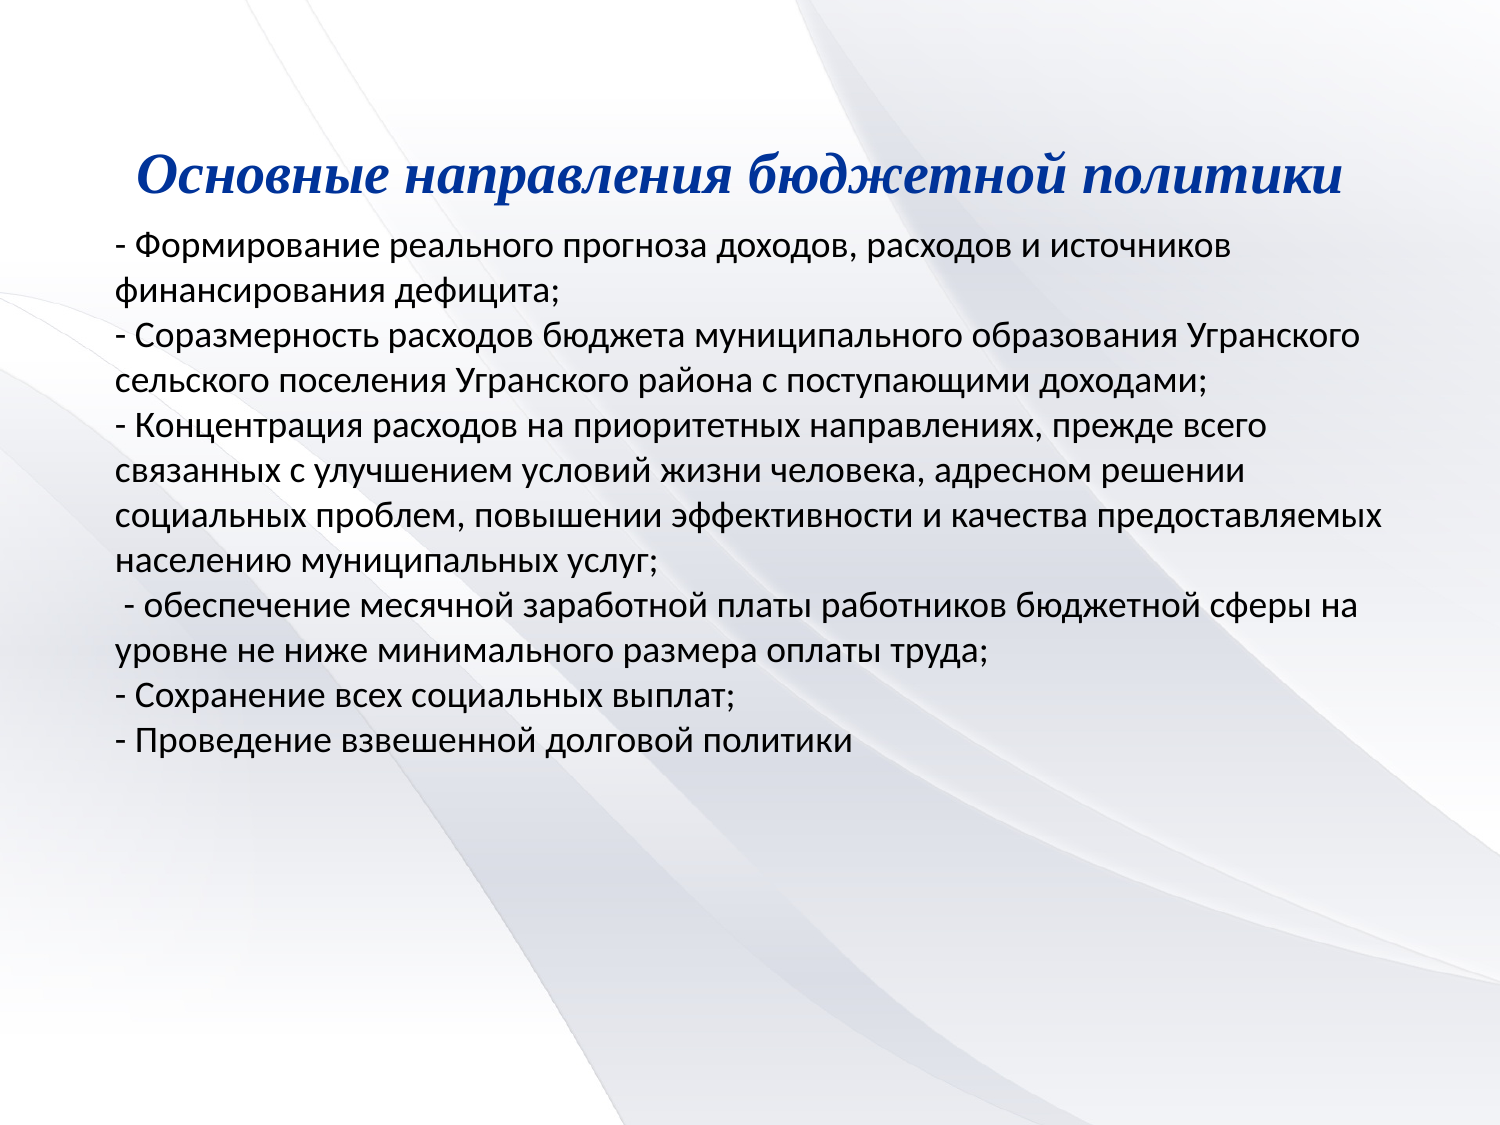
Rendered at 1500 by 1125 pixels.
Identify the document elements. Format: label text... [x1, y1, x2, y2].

title Основные направления бюджетной политики [57, 37, 1424, 213]
picture [0, 0, 1500, 1125]
text_box - Формирование реального прогноза доходов, расходов и источников финансирования дефицита; - Соразмерность расходов бюджета муниципального образования Угранского сельского поселения Угранского района с поступающими доходами; - Концентрация расходов на приоритетных направлениях, прежде всего связанных с улучшением условий жизни человека, адресном решении социальных проблем, повышении эффективности и качества предоставляемых населению муниципальных услуг; - обеспечение месячной заработной платы работников бюджетной сферы на уровне не ниже минимального размера оплаты труда; - Сохранение всех социальных выплат; - Проведение взвешенной долговой политики [100, 212, 1447, 825]
